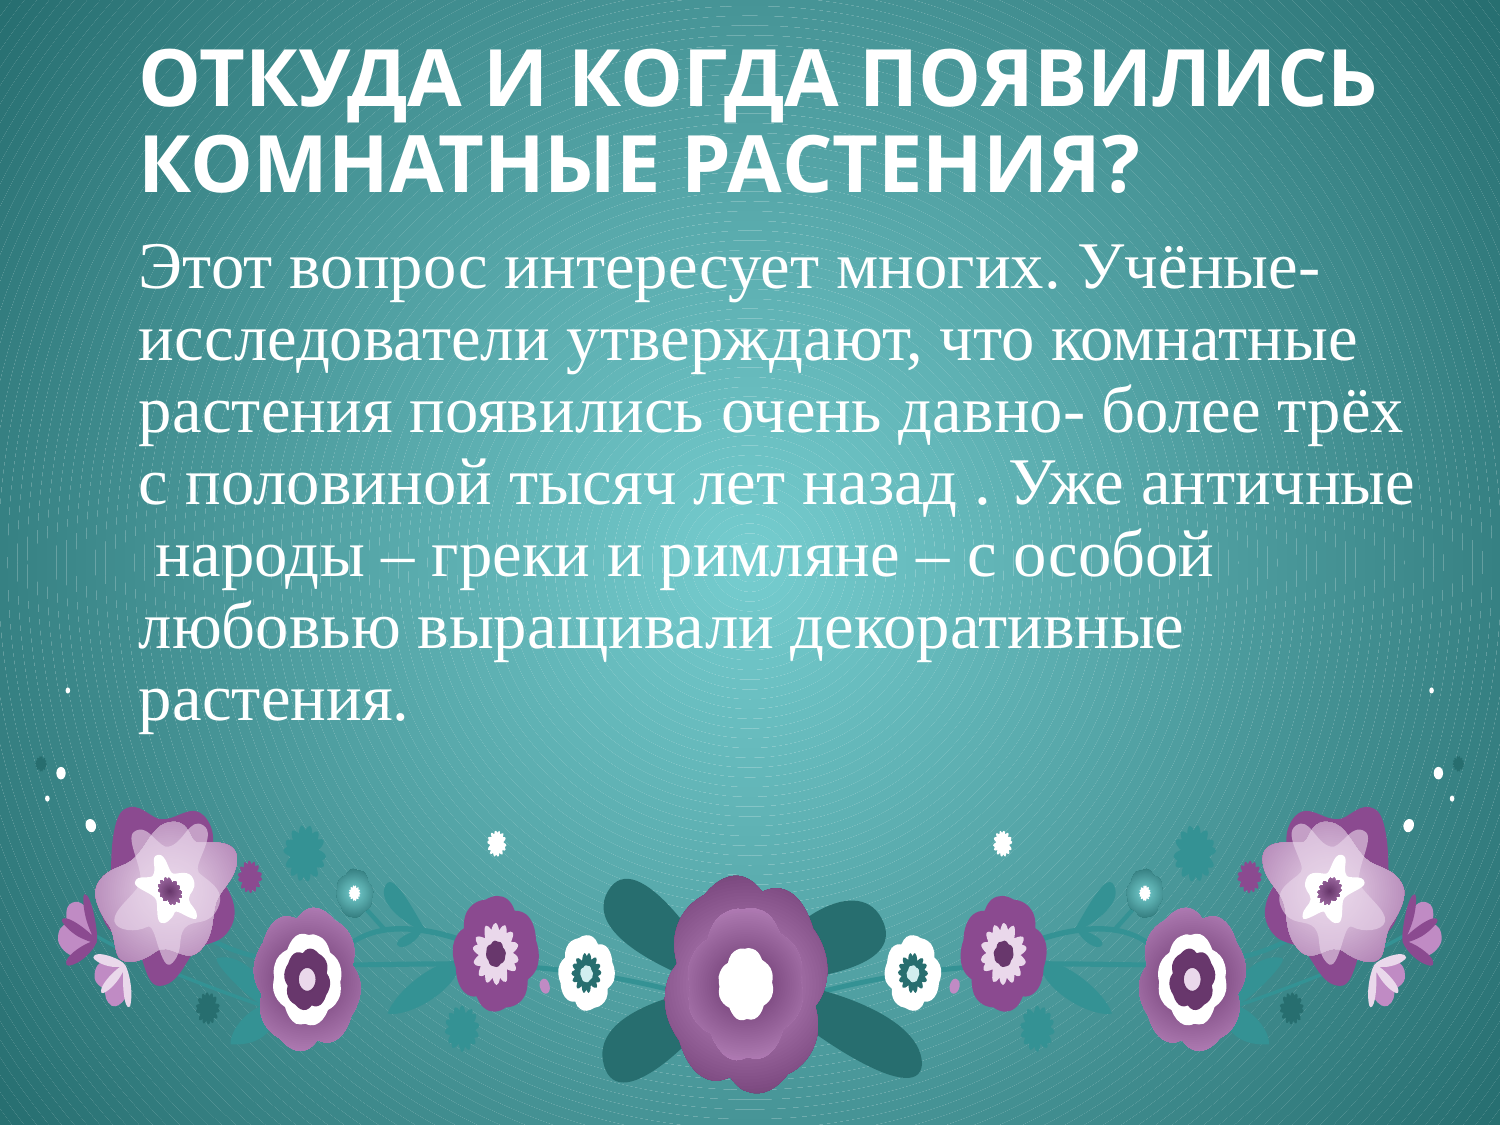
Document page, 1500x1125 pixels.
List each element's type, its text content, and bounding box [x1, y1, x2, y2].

subtitle ОТКУДА И КОГДА ПОЯВИЛИСЬ КОМНАТНЫЕ РАСТЕНИЯ? Этот вопрос интересует многих. Учёные-исследователи утверждают, что комнатные растения появились очень давно- более трёх с половиной тысяч лет назад . Уже античные народы – греки и римляне – с особой любовью выращивали декоративные растения. [123, 30, 1447, 1047]
